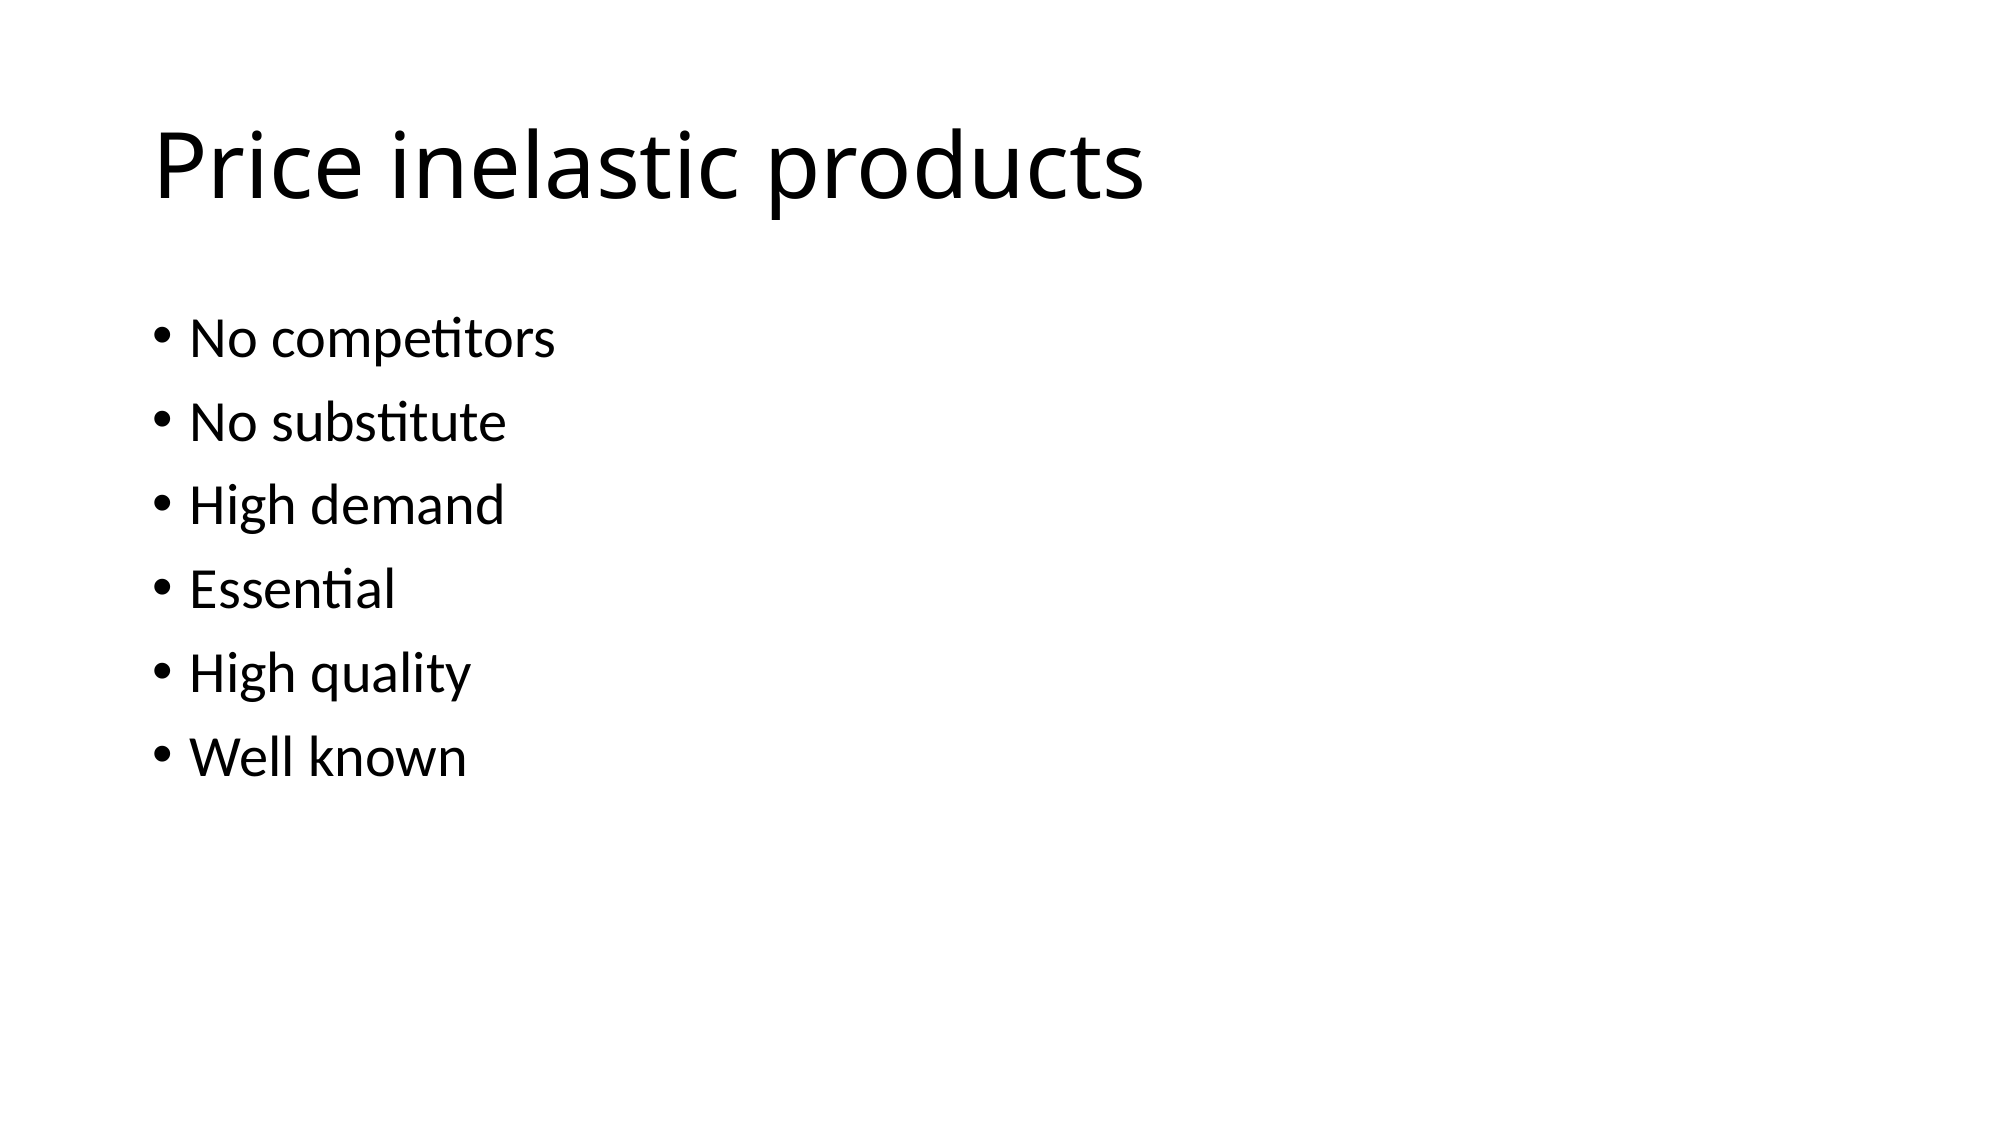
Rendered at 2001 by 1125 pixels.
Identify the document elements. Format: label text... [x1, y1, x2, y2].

title Price inelastic products [137, 59, 1863, 278]
list No competitors No substitute High demand Essential High quality Well known [137, 299, 1863, 1014]
